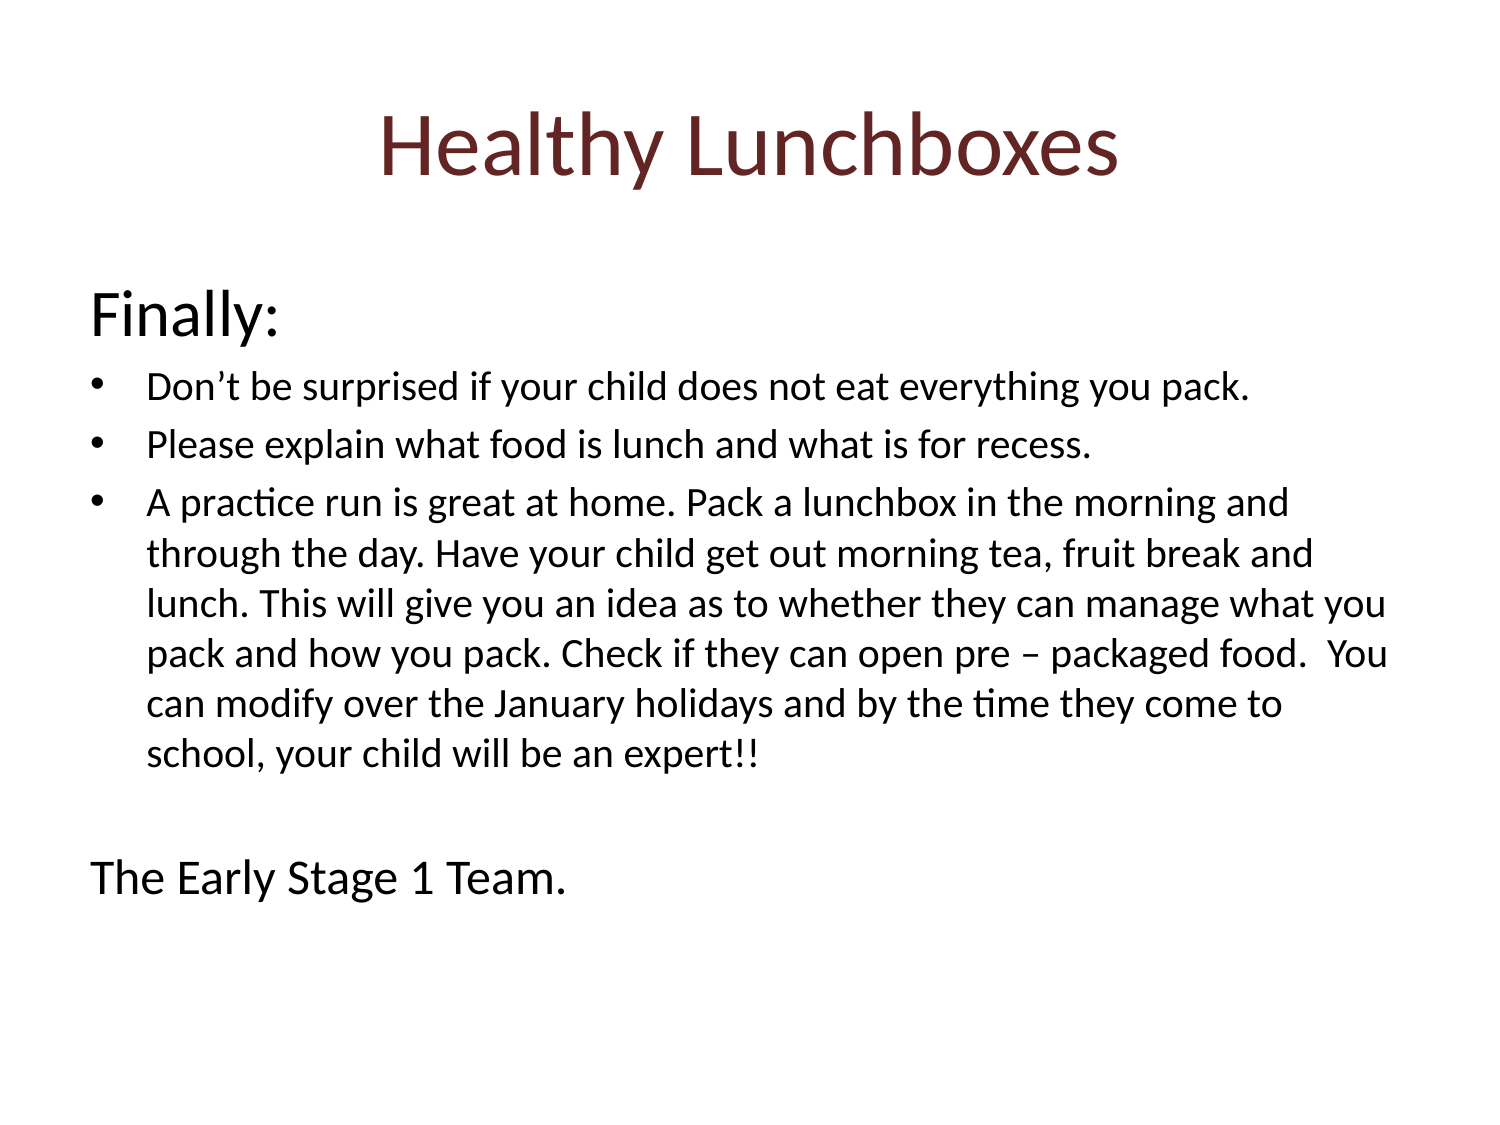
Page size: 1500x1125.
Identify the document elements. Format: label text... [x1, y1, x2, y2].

list Finally: Don’t be surprised if your child does not eat everything you pack. Please explain what food is lunch and what is for recess. A practice run is great at home. Pack a lunchbox in the morning and through the day. Have your child get out morning tea, fruit break and lunch. This will give you an idea as to whether they can manage what you pack and how you pack. Check if they can open pre – packaged food. You can modify over the January holidays and by the time they come to school, your child will be an expert!! The Early Stage 1 Team. [75, 262, 1425, 1005]
title Healthy Lunchboxes [75, 45, 1425, 233]
